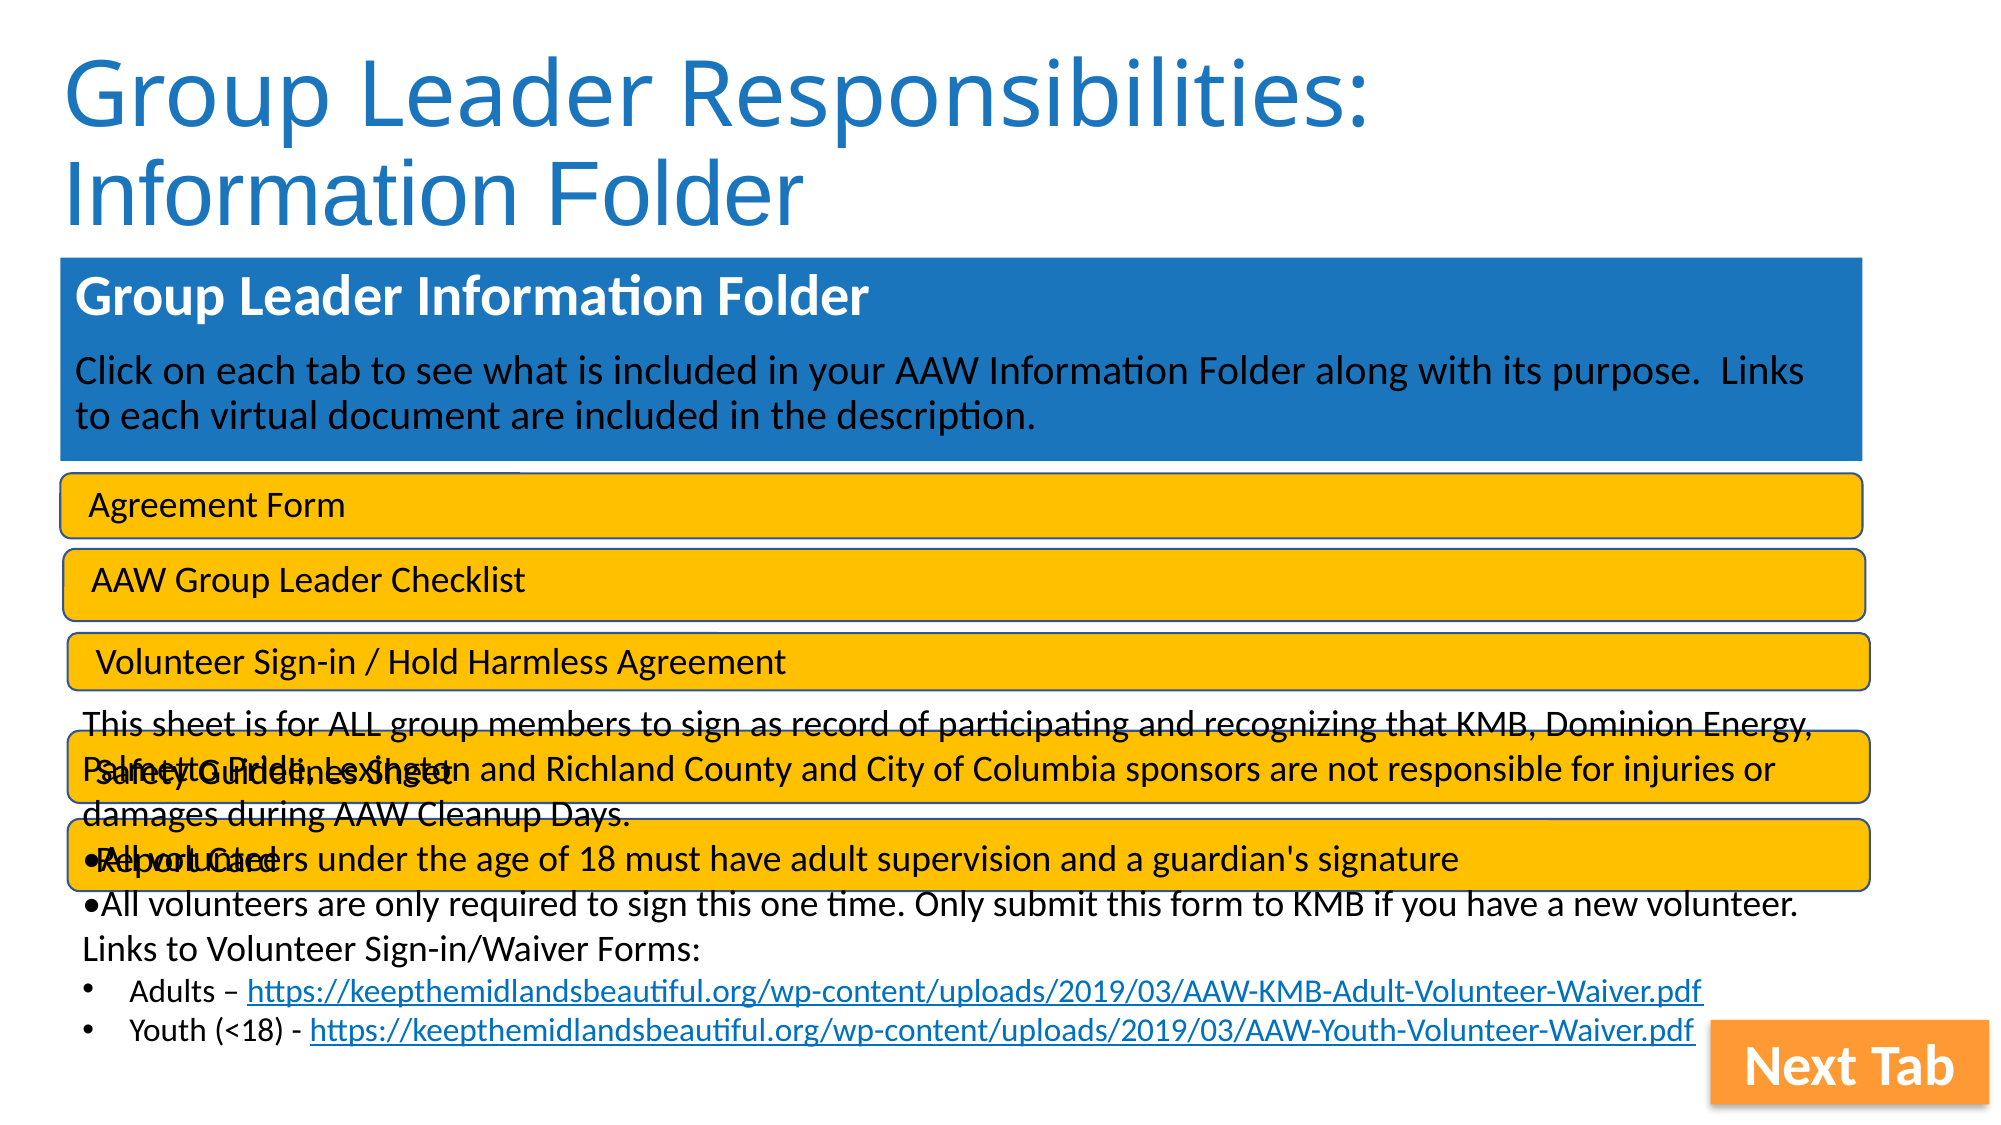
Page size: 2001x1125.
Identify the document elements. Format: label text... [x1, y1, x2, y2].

text_box Agreement Form [73, 472, 989, 533]
title Group Leader Responsibilities: Information Folder [47, 37, 1863, 256]
text_box [59, 472, 1864, 540]
text_box [66, 631, 1871, 691]
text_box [63, 547, 1866, 621]
text_box Volunteer Sign-in / Hold Harmless Agreement [80, 629, 996, 690]
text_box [67, 730, 1870, 892]
text_box Next Tab [1710, 1019, 1990, 1105]
list Group Leader Information Folder Click on each tab to see what is included in your AAW Information Folder along with its purpose. Links to each virtual document are included in the description. [60, 257, 1863, 461]
text_box This sheet is for ALL group members to sign as record of participating and recognizing that KMB, Dominion Energy, Palmetto Pride, Lexington and Richland County and City of Columbia sponsors are not responsible for injuries or damages during AAW Cleanup Days. •All volunteers under the age of 18 must have adult supervision and a guardian's signature •All volunteers are only required to sign this one time. Only submit this form to KMB if you have a new volunteer. Links to Volunteer Sign-in/Waiver Forms: Adults – https://keepthemidlandsbeautiful.org/wp-content/uploads/2019/03/AAW-KMB-Adult-Volunteer-Waiver.pdf Youth (<18) - https://keepthemidlandsbeautiful.org/wp-content/uploads/2019/03/AAW-Youth-Volunteer-Waiver.pdf [67, 691, 1863, 730]
text_box This sheet is for ALL group members to sign as record of participating and recognizing that KMB, Dominion Energy, Palmetto Pride, Lexington and Richland County and City of Columbia sponsors are not responsible for injuries or damages during AAW Cleanup Days. •All volunteers under the age of 18 must have adult supervision and a guardian's signature •All volunteers are only required to sign this one time. Only submit this form to KMB if you have a new volunteer. Links to Volunteer Sign-in/Waiver Forms: Adults – https://keepthemidlandsbeautiful.org/wp-content/uploads/2019/03/AAW-KMB-Adult-Volunteer-Waiver.pdf Youth (<18) - https://keepthemidlandsbeautiful.org/wp-content/uploads/2019/03/AAW-Youth-Volunteer-Waiver.pdf [67, 892, 1863, 1056]
